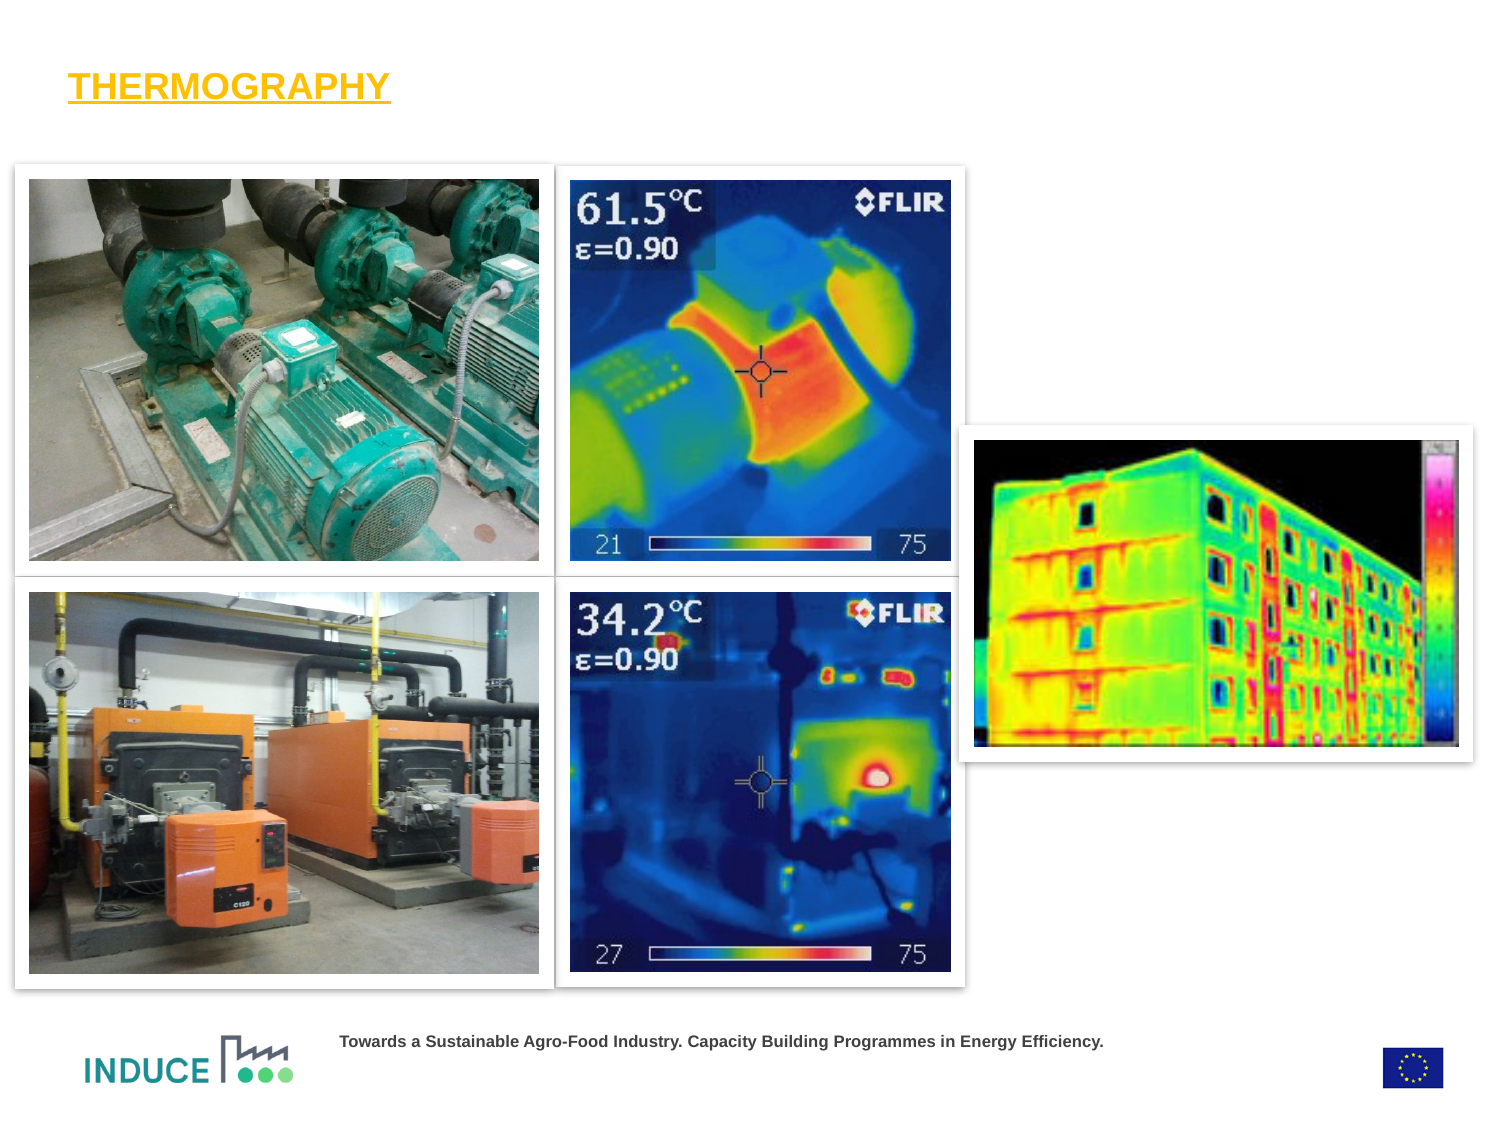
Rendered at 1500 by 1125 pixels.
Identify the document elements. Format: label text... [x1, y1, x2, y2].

picture [29, 591, 540, 975]
text_box THERMOGRAPHY [53, 54, 839, 115]
picture [1373, 1038, 1450, 1094]
picture [973, 439, 1460, 748]
picture [973, 703, 983, 720]
picture [569, 591, 951, 973]
picture [569, 179, 951, 562]
picture [29, 178, 540, 562]
picture [83, 1033, 295, 1085]
